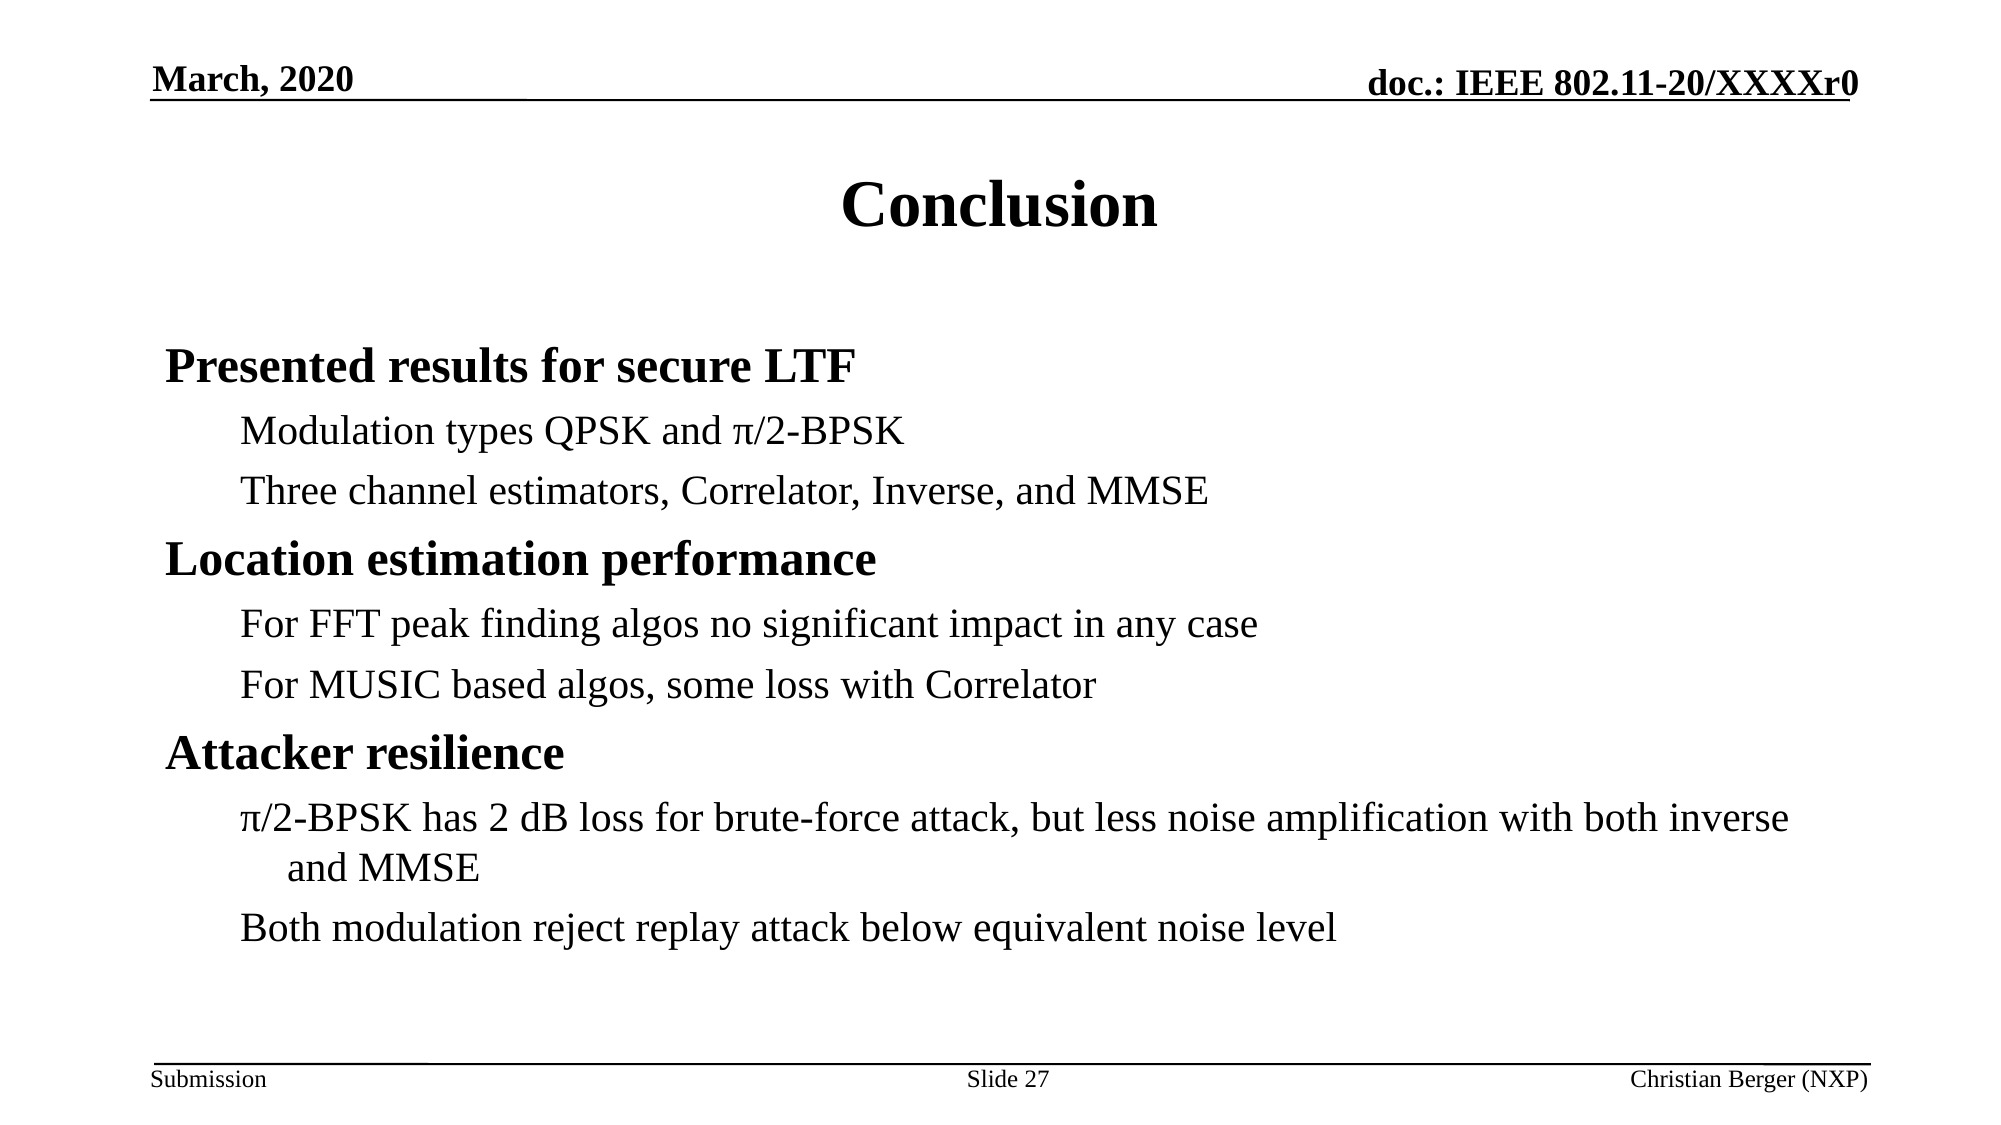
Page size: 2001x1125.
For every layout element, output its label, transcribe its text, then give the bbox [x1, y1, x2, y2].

footer Christian Berger (NXP) [1171, 1061, 1869, 1093]
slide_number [152, 54, 563, 100]
list Presented results for secure LTF Modulation types QPSK and π/2-BPSK Three channel estimators, Correlator, Inverse, and MMSE Location estimation performance For FFT peak finding algos no significant impact in any case For MUSIC based algos, some loss with Correlator Attacker resilience π/2-BPSK has 2 dB loss for brute-force attack, but less noise amplification with both inverse and MMSE Both modulation reject replay attack below equivalent noise level [149, 324, 1850, 1000]
title Conclusion [149, 112, 1850, 288]
slide_number Slide 27 [950, 1061, 1067, 1123]
